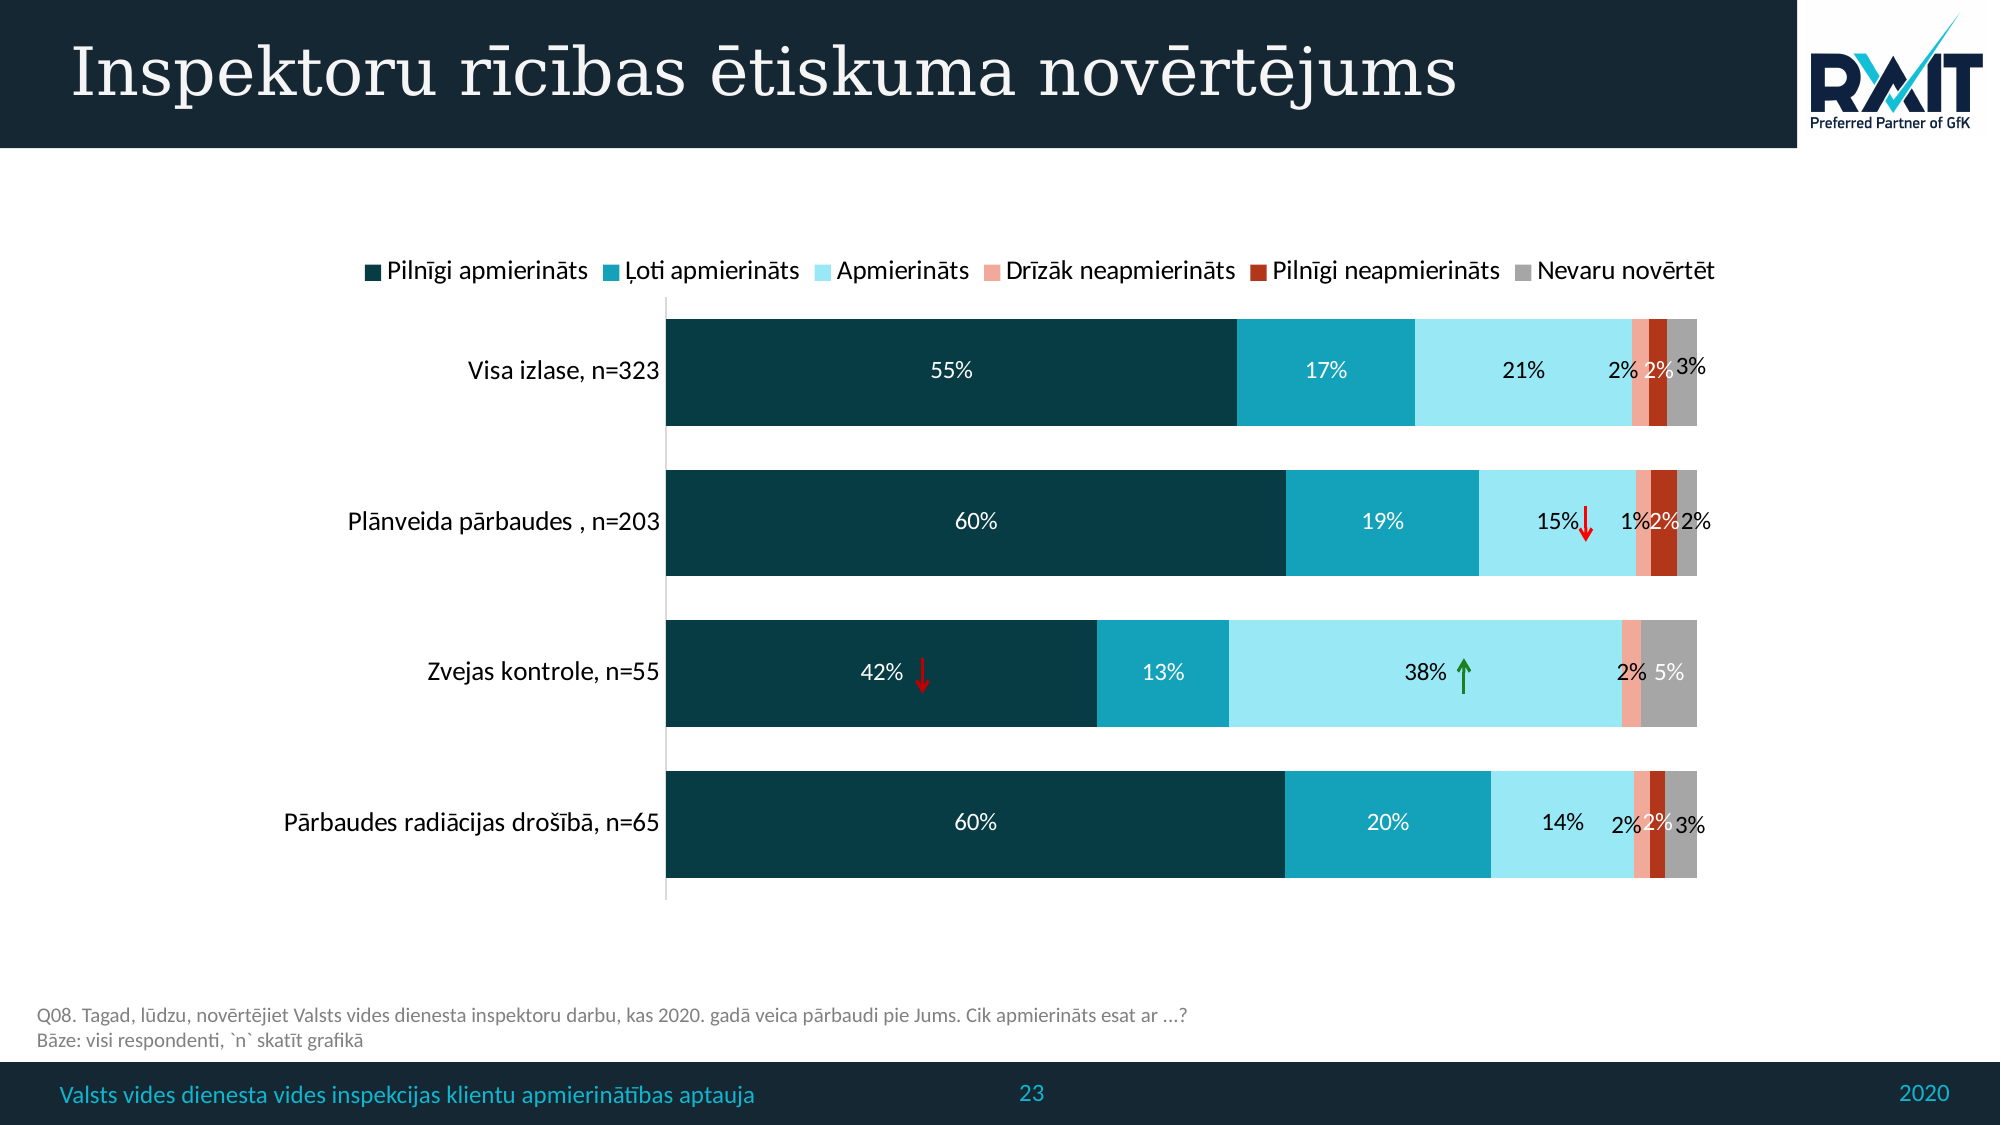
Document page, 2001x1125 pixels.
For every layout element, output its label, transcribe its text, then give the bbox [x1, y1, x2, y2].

chart [37, 224, 1730, 980]
picture [1806, 0, 1988, 137]
text_box Q08. Tagad, lūdzu, novērtējiet Valsts vides dienesta inspektoru darbu, kas 2020. gadā veica pārbaudi pie Jums. Cik apmierināts esat ar ...? Bāze: visi respondenti, `n` skatīt grafikā [21, 979, 1978, 1060]
title Inspektoru rīcības ētiskuma novērtējums [55, 0, 1798, 149]
